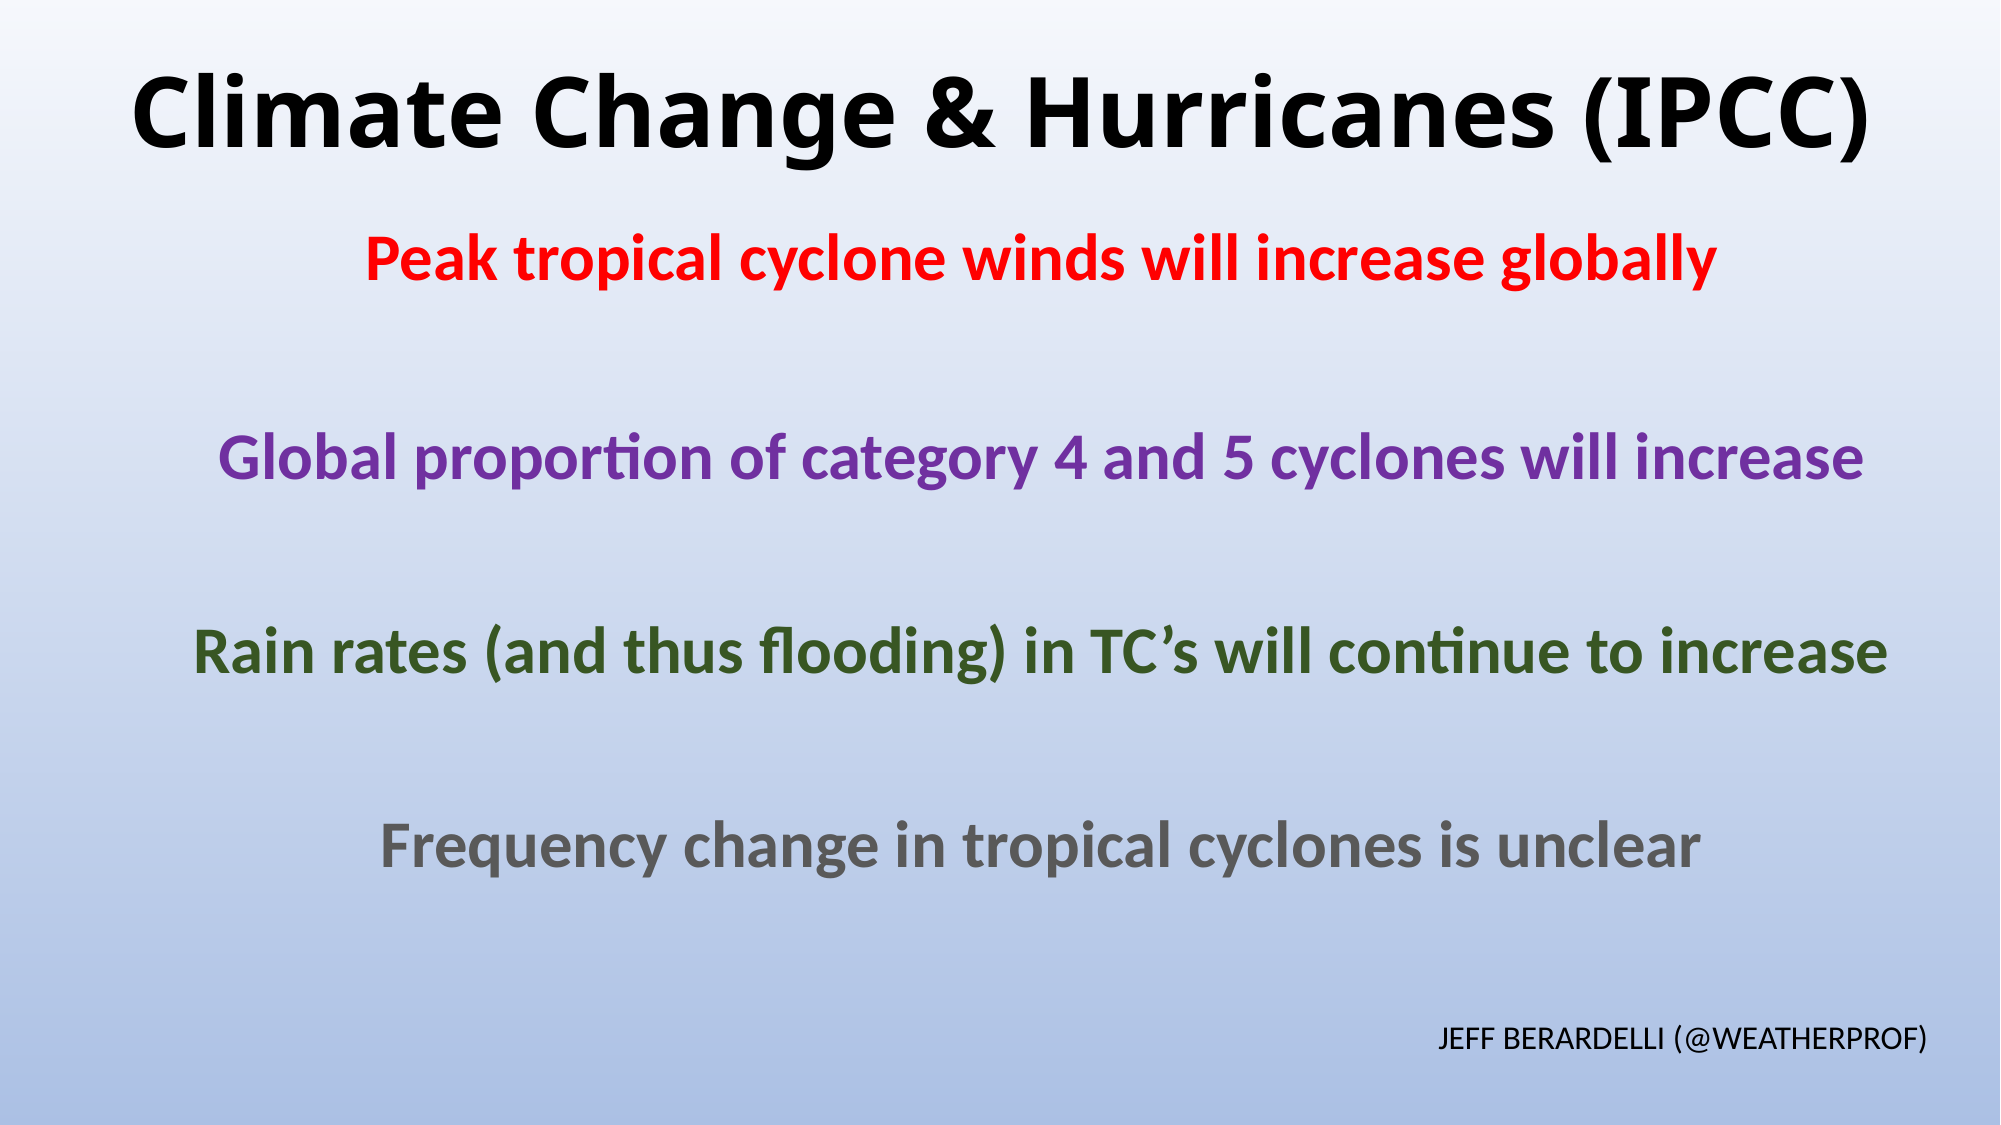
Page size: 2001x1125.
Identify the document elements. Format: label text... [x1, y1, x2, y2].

subtitle Peak tropical cyclone winds will increase globally Global proportion of category 4 and 5 cyclones will increase Rain rates (and thus flooding) in TC’s will continue to increase Frequency change in tropical cyclones is unclear JEFF BERARDELLI (@WEATHERPROF) [114, 206, 1970, 1107]
title Climate Change & Hurricanes (IPCC) [80, 37, 1920, 177]
